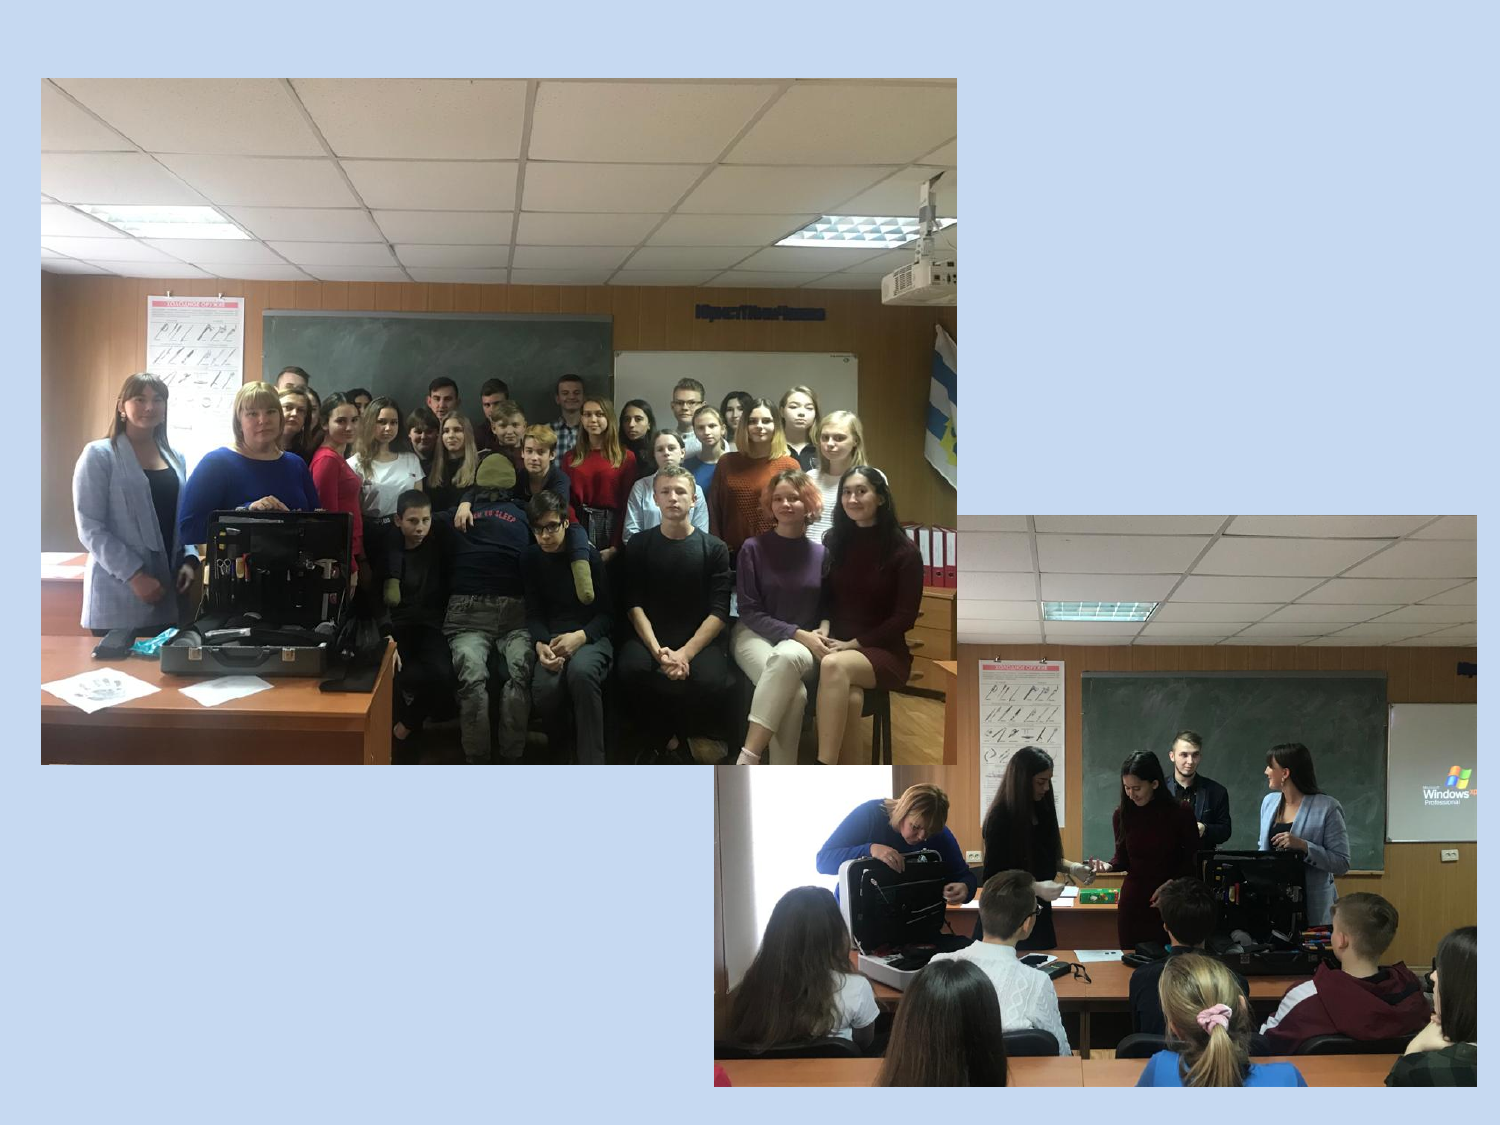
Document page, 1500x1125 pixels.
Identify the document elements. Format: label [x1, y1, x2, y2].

picture [40, 77, 1477, 1087]
